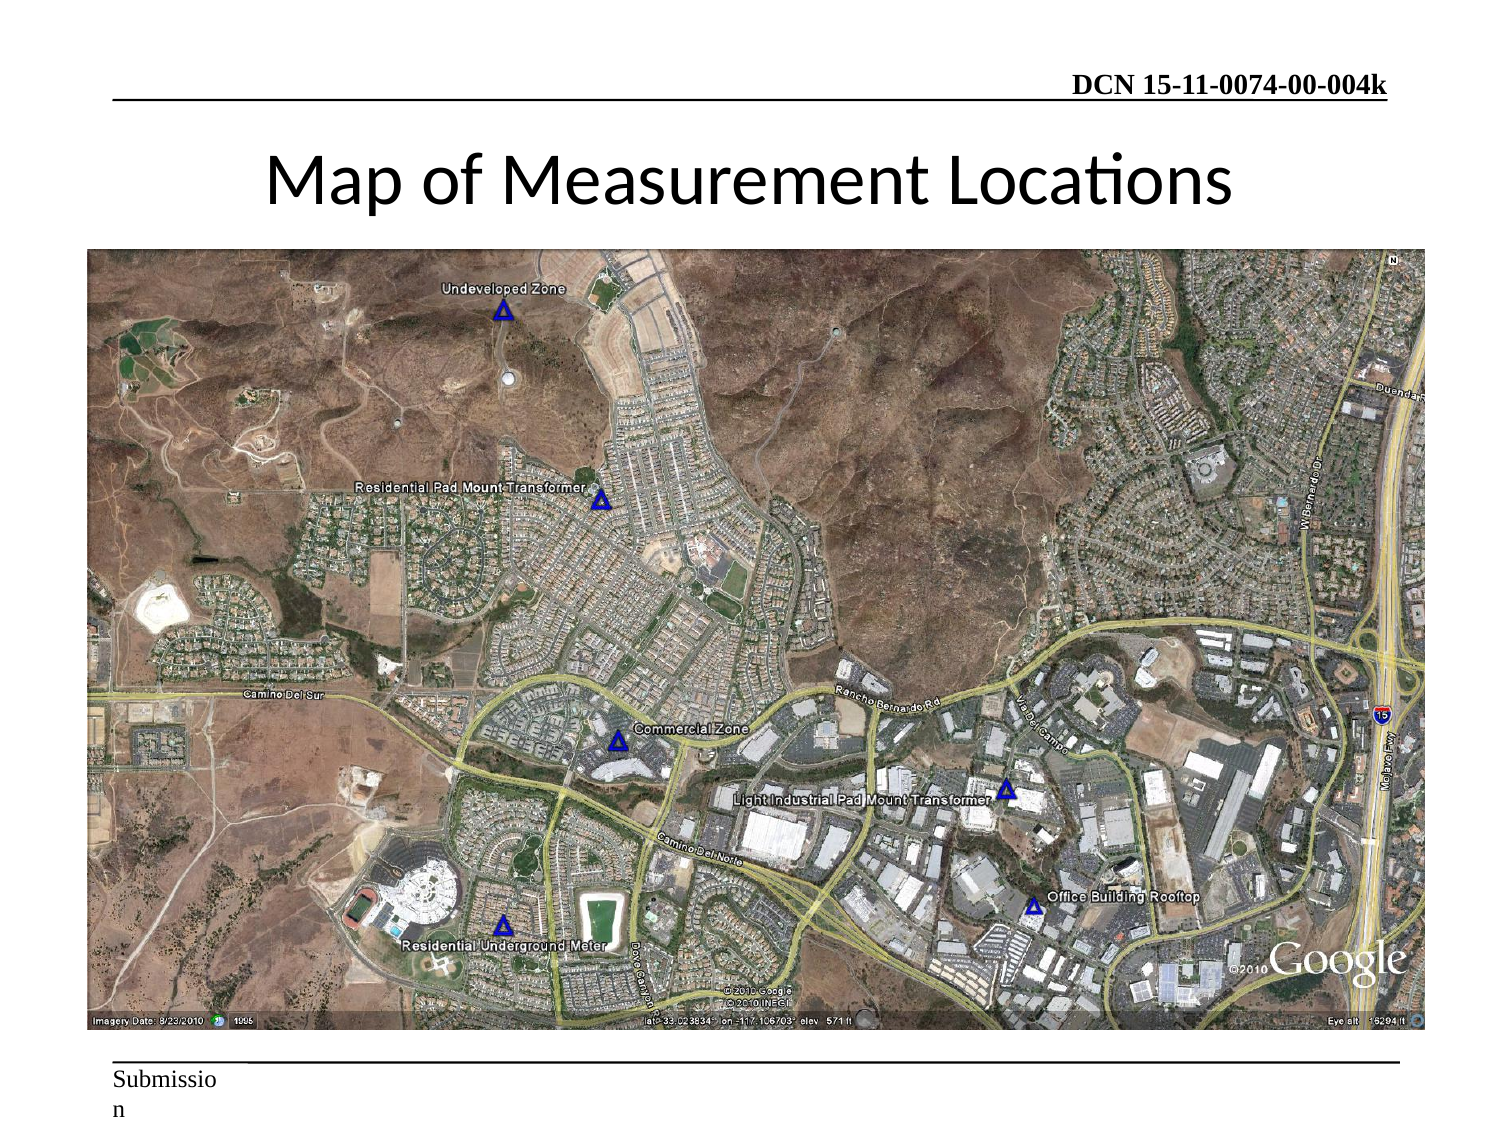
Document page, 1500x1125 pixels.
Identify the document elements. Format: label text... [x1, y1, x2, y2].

title Map of Measurement Locations [112, 112, 1388, 238]
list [87, 249, 1426, 1030]
